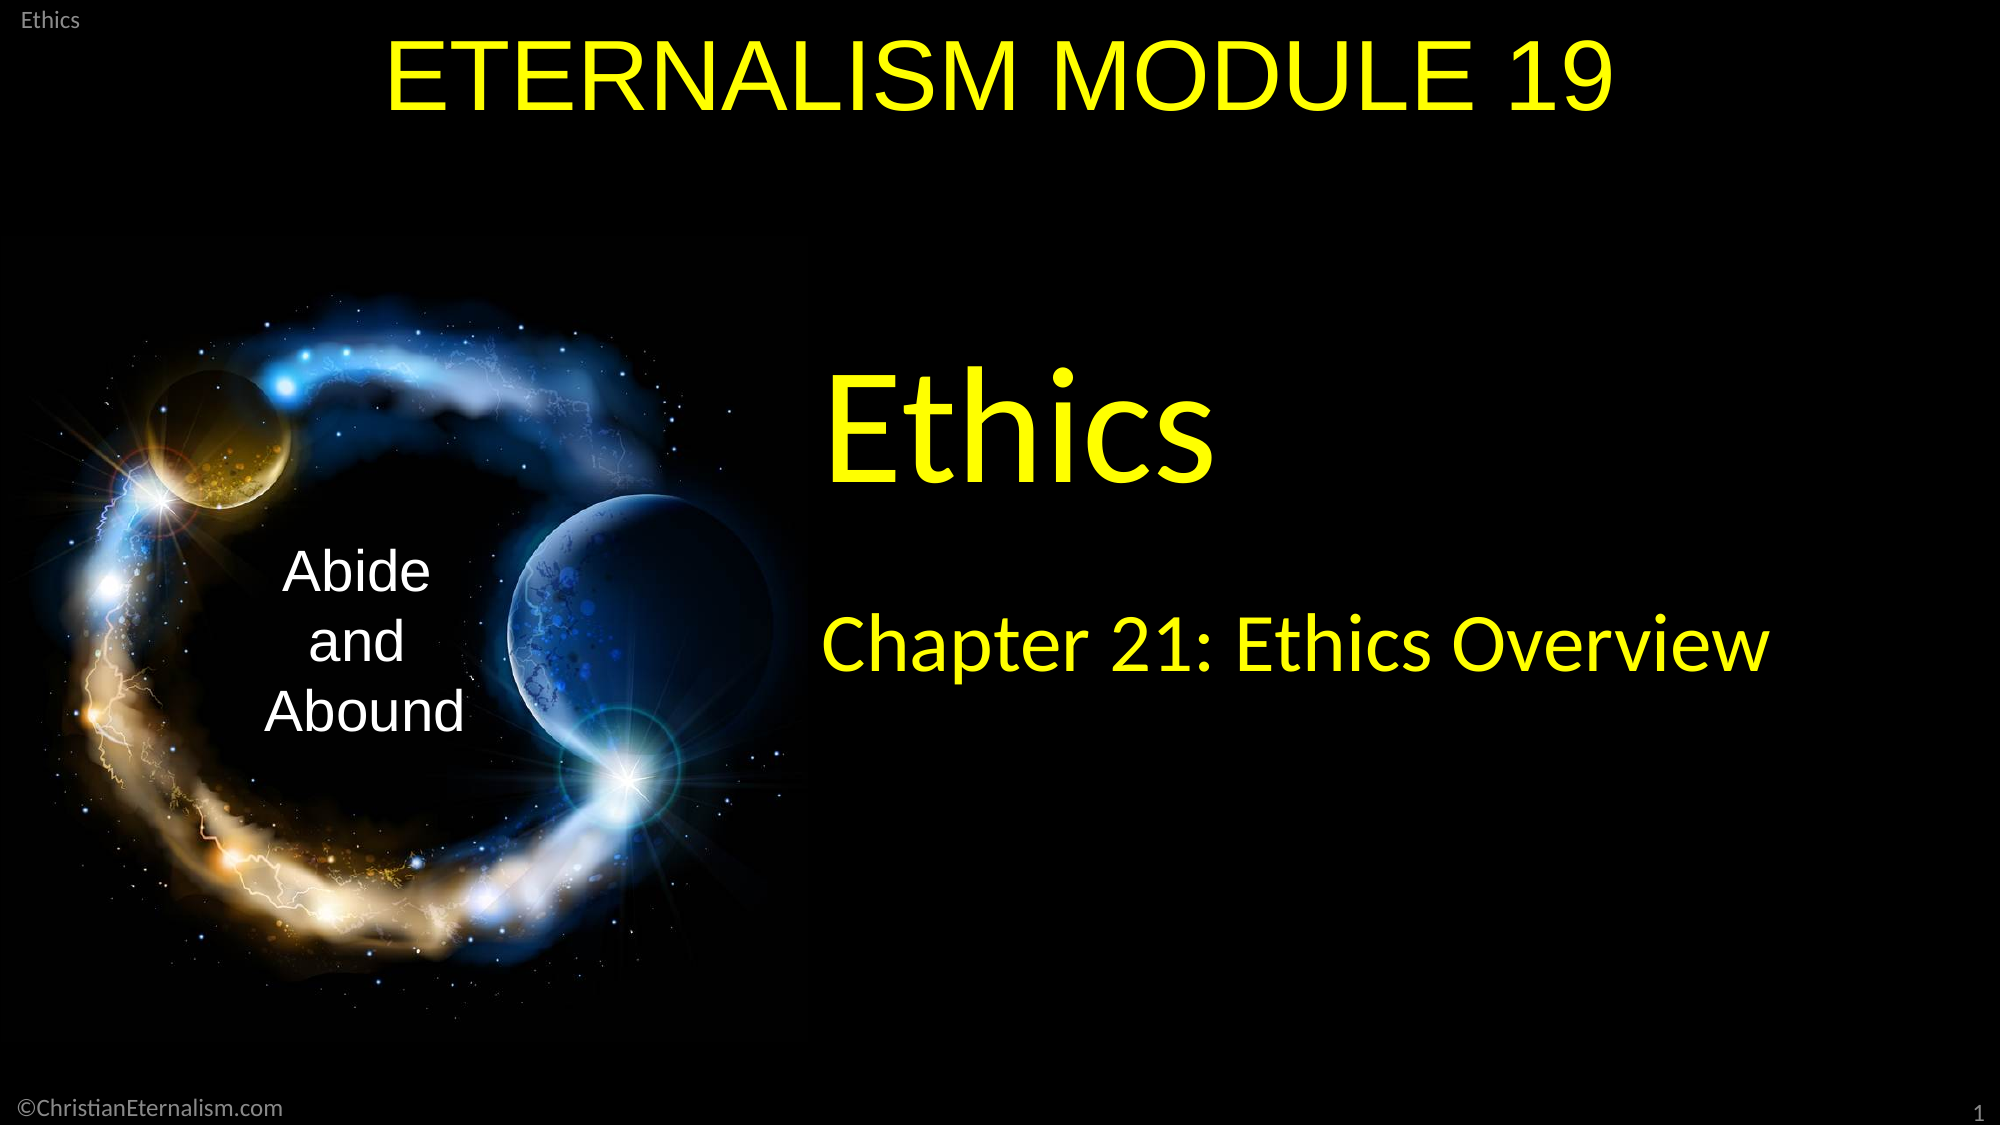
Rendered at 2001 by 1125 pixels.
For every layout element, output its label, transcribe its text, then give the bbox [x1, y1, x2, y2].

text_box Chapter 21: Ethics Overview [812, 581, 1999, 696]
footer ©ChristianEternalism.com [0, 1087, 300, 1125]
text_box Ethics [812, 308, 1947, 524]
picture [1, 236, 808, 1042]
text_box ETERNALISM MODULE 19 [0, 2, 2000, 138]
slide_number 1 [1916, 1097, 2000, 1125]
